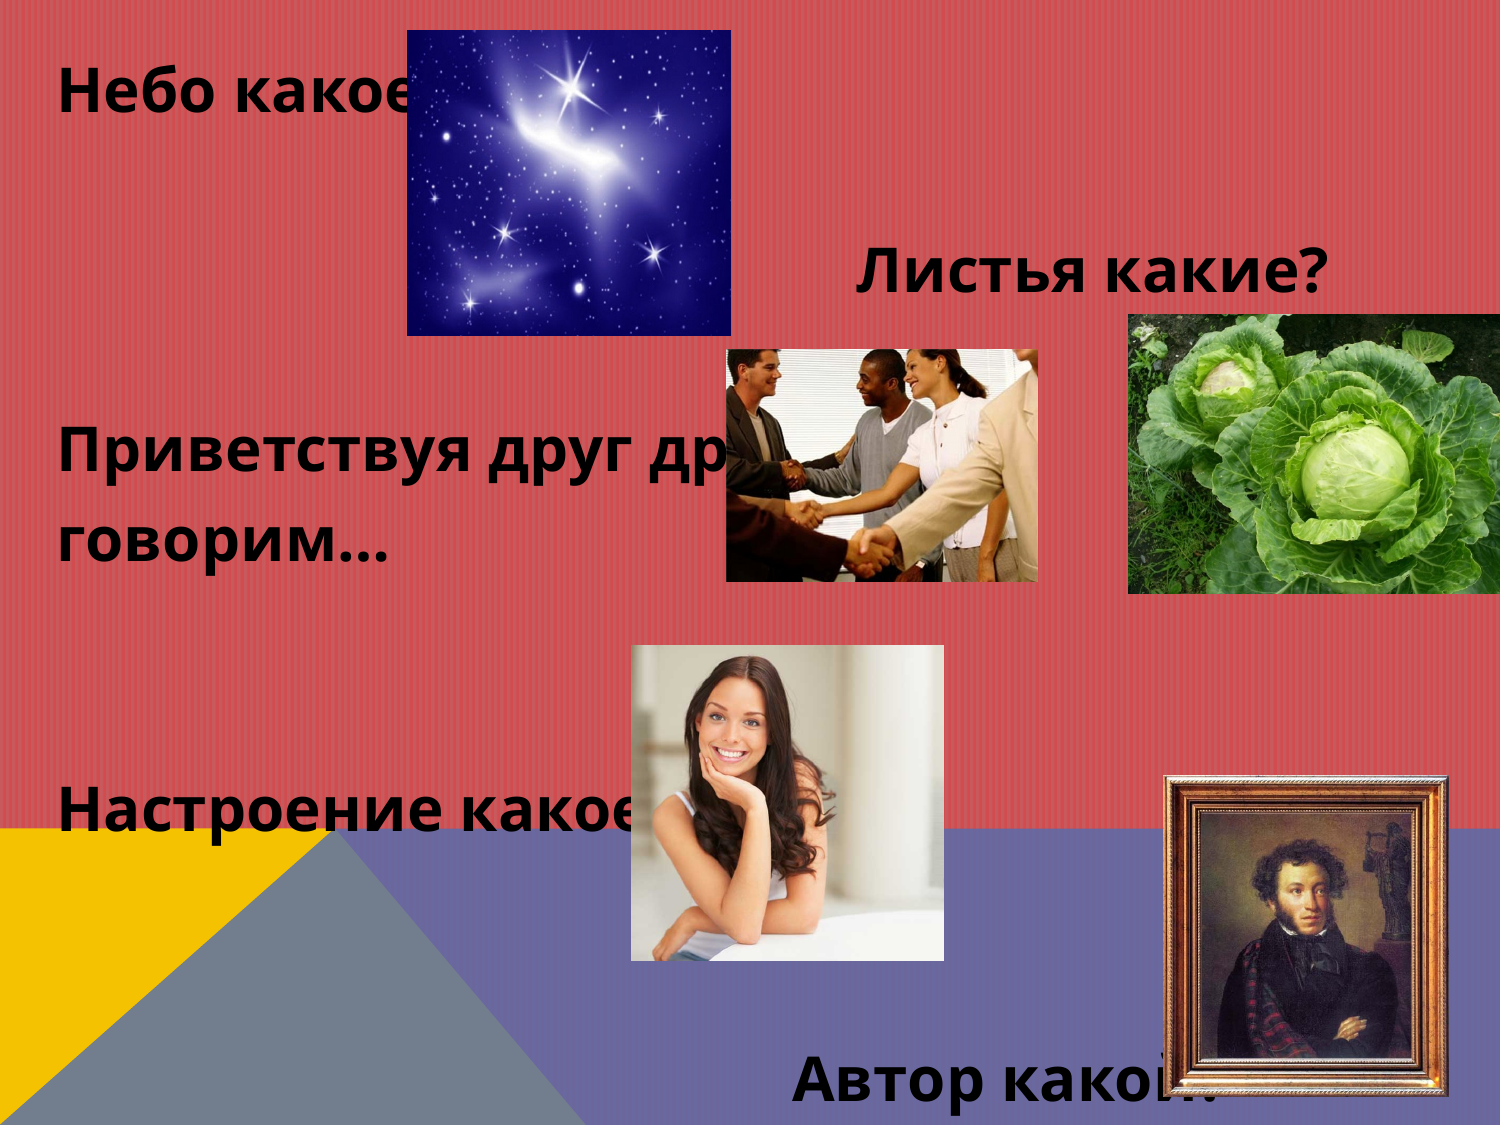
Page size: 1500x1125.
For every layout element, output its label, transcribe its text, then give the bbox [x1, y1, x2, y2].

picture [1127, 314, 1500, 594]
picture [726, 349, 1038, 582]
picture [407, 30, 732, 337]
picture [631, 644, 944, 961]
picture [1163, 774, 1449, 1097]
list Небо какое? Листья какие? Приветствуя друг друга, говорим… Настроение какое? Автор какой? [41, 42, 1369, 1125]
